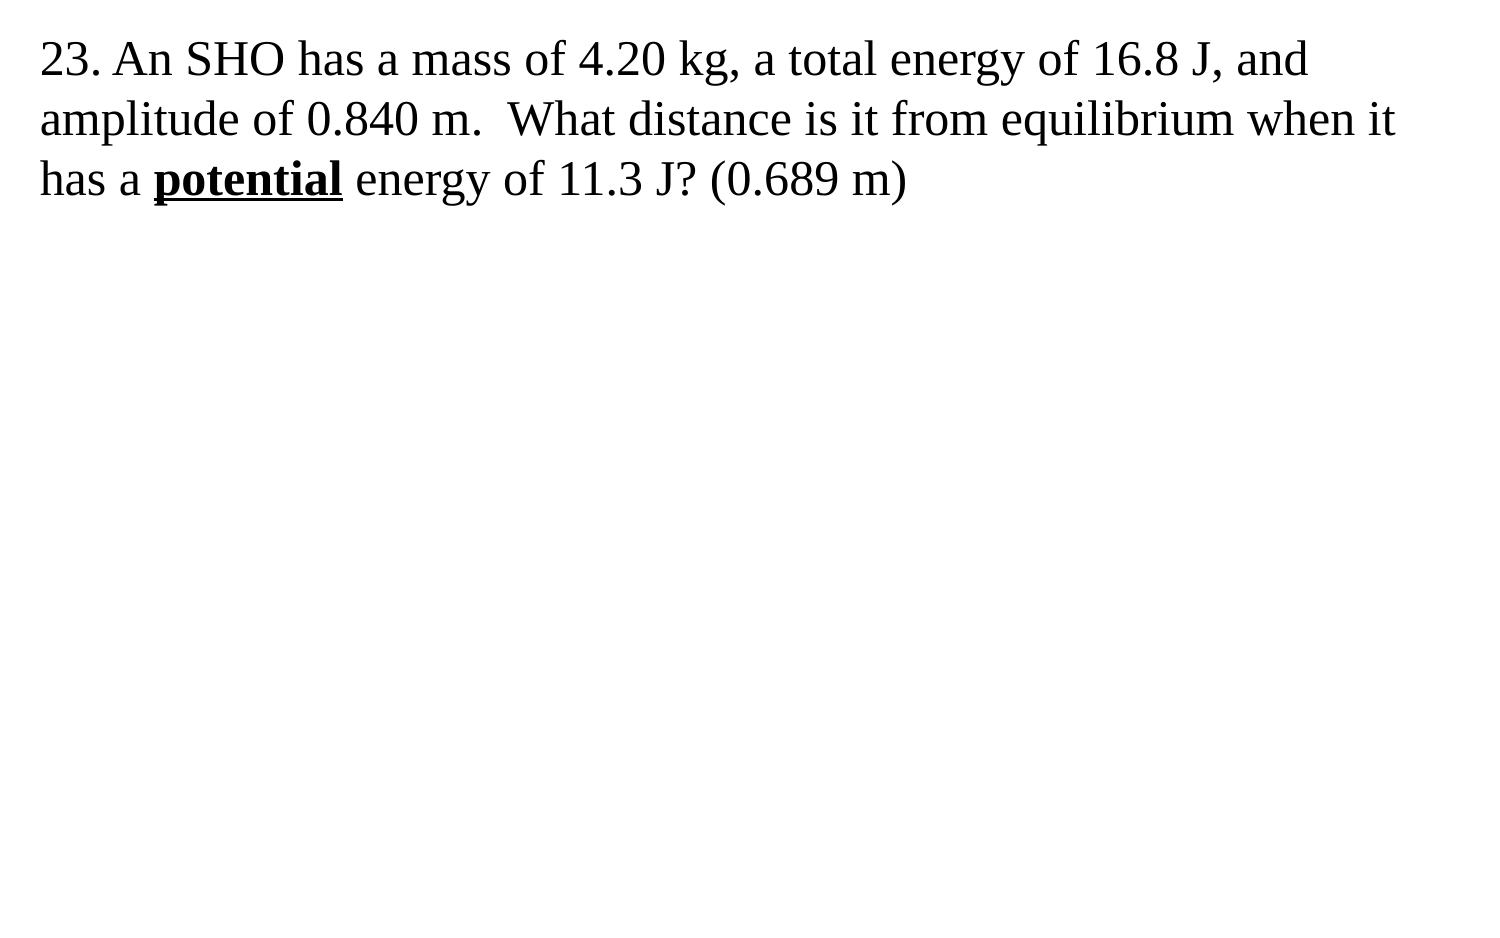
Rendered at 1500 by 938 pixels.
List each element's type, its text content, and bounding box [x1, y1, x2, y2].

text_box 23. An SHO has a mass of 4.20 kg, a total energy of 16.8 J, and amplitude of 0.840 m. What distance is it from equilibrium when it has a potential energy of 11.3 J? (0.689 m) [24, 17, 1475, 273]
